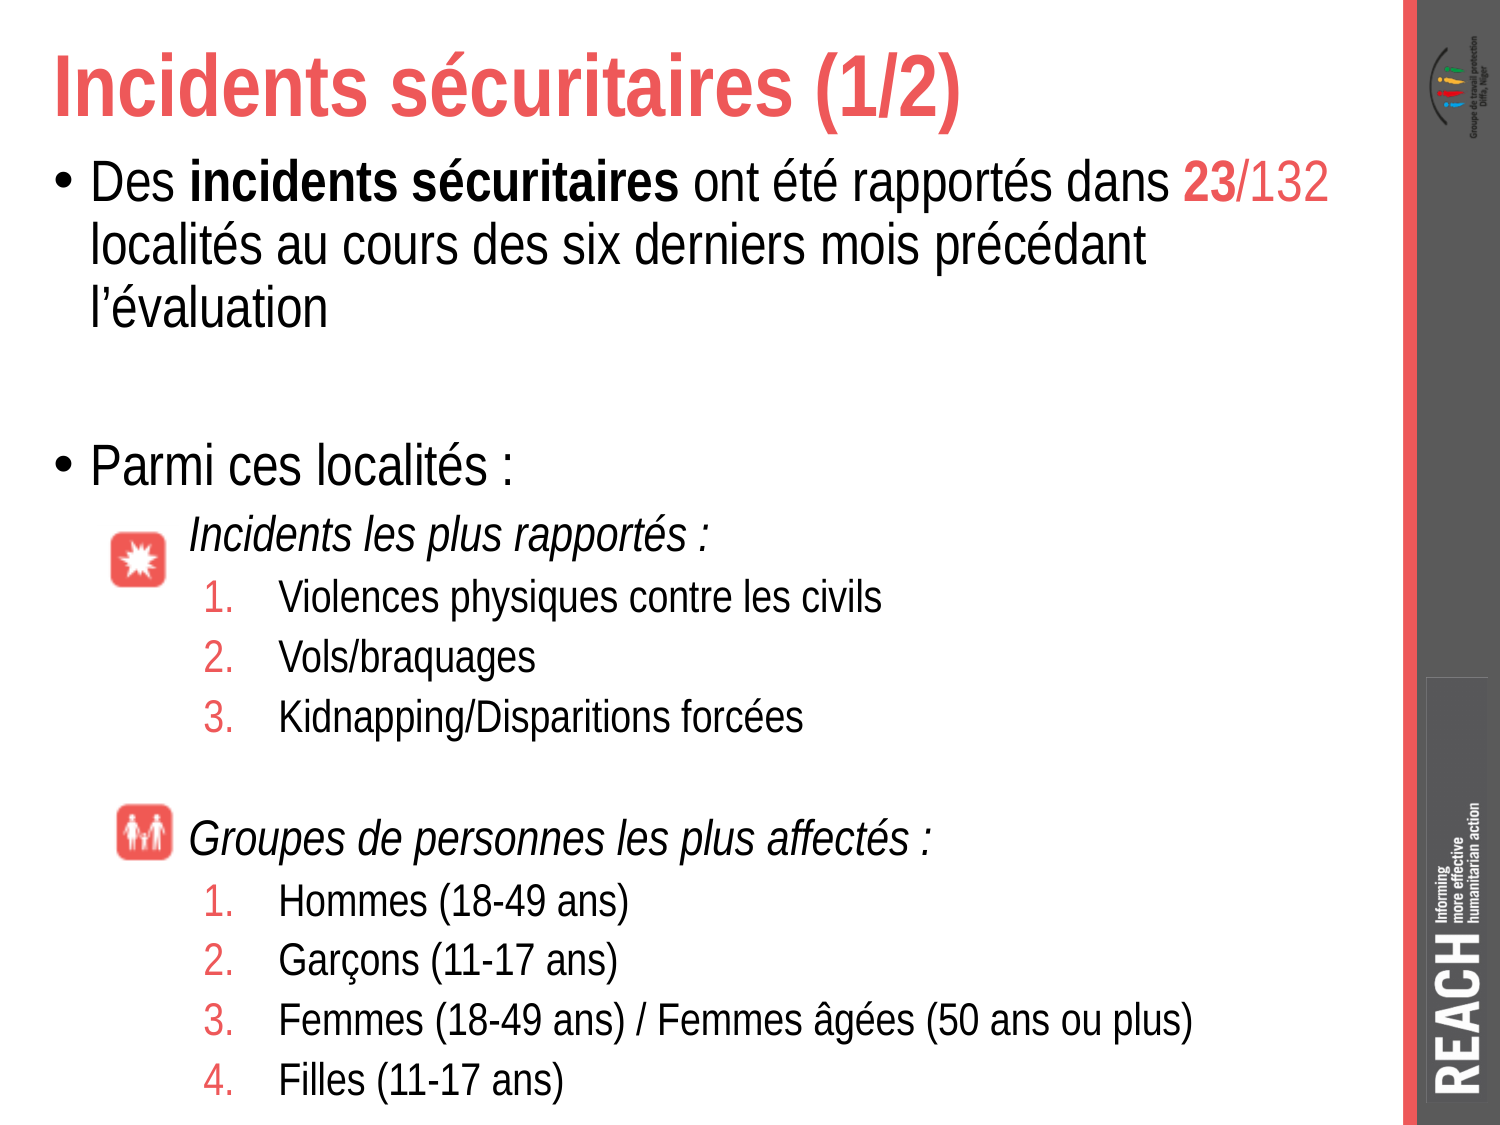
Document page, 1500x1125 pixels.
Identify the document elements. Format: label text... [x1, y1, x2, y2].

picture [1401, 30, 1500, 143]
picture [97, 524, 179, 602]
list Des incidents sécuritaires ont été rapportés dans 23/132 localités au cours des six derniers mois précédant l’évaluation Parmi ces localités : Incidents les plus rapportés : Violences physiques contre les civils Vols/braquages Kidnapping/Disparitions forcées Groupes de personnes les plus affectés : Hommes (18-49 ans) Garçons (11-17 ans) Femmes (18-49 ans) / Femmes âgées (50 ans ou plus) Filles (11-17 ans) [38, 143, 1354, 1125]
title Incidents sécuritaires (1/2) [38, 33, 1343, 143]
picture [109, 796, 184, 869]
picture [1427, 678, 1488, 1103]
